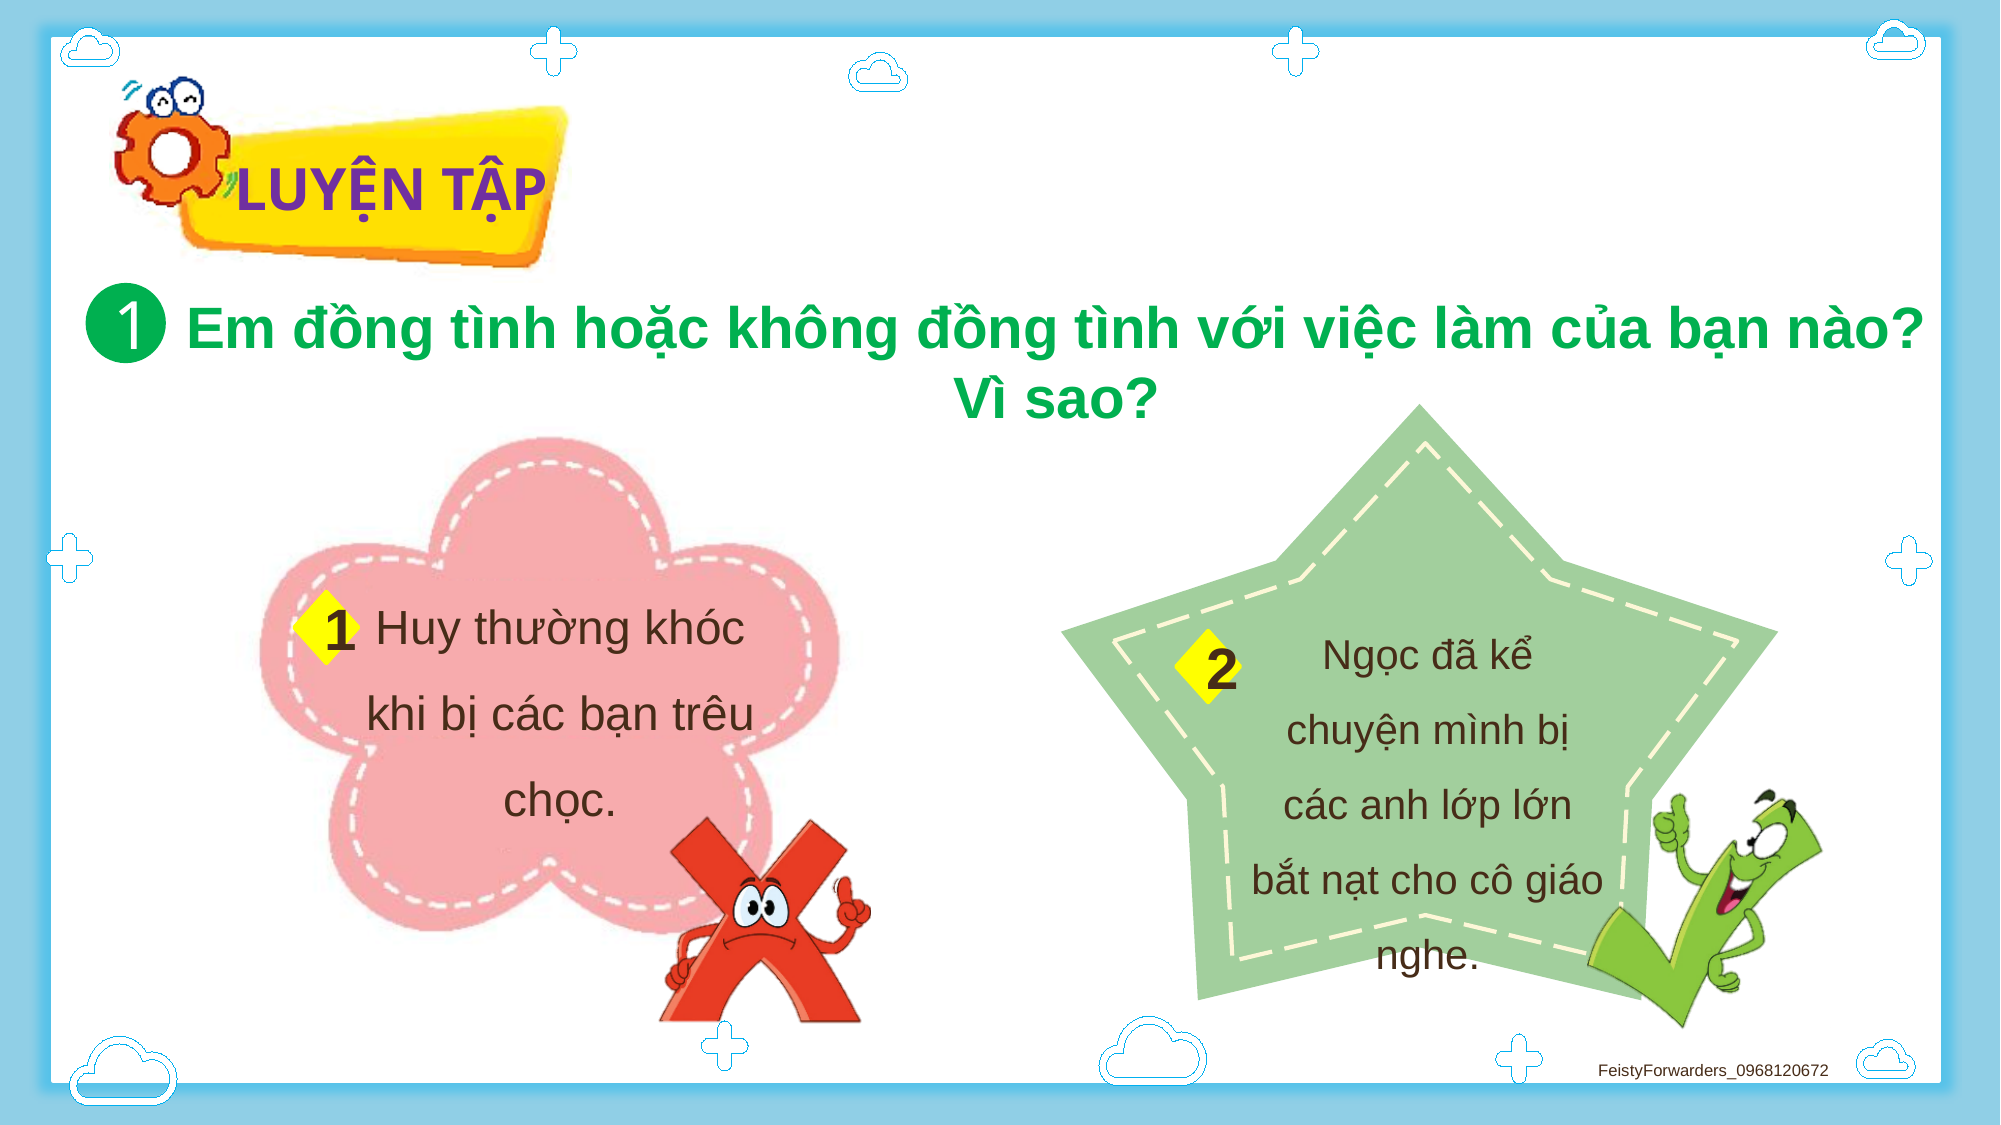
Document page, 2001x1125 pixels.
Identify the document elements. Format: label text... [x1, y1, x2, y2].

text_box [1060, 403, 1779, 1001]
picture [1586, 749, 1832, 1106]
text_box 1 [85, 288, 156, 364]
picture [652, 741, 897, 1099]
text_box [212, 412, 931, 959]
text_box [108, 71, 572, 284]
text_box Em đồng tình hoặc không đồng tình với việc làm của bạn nào? Vì sao? [156, 282, 1958, 438]
